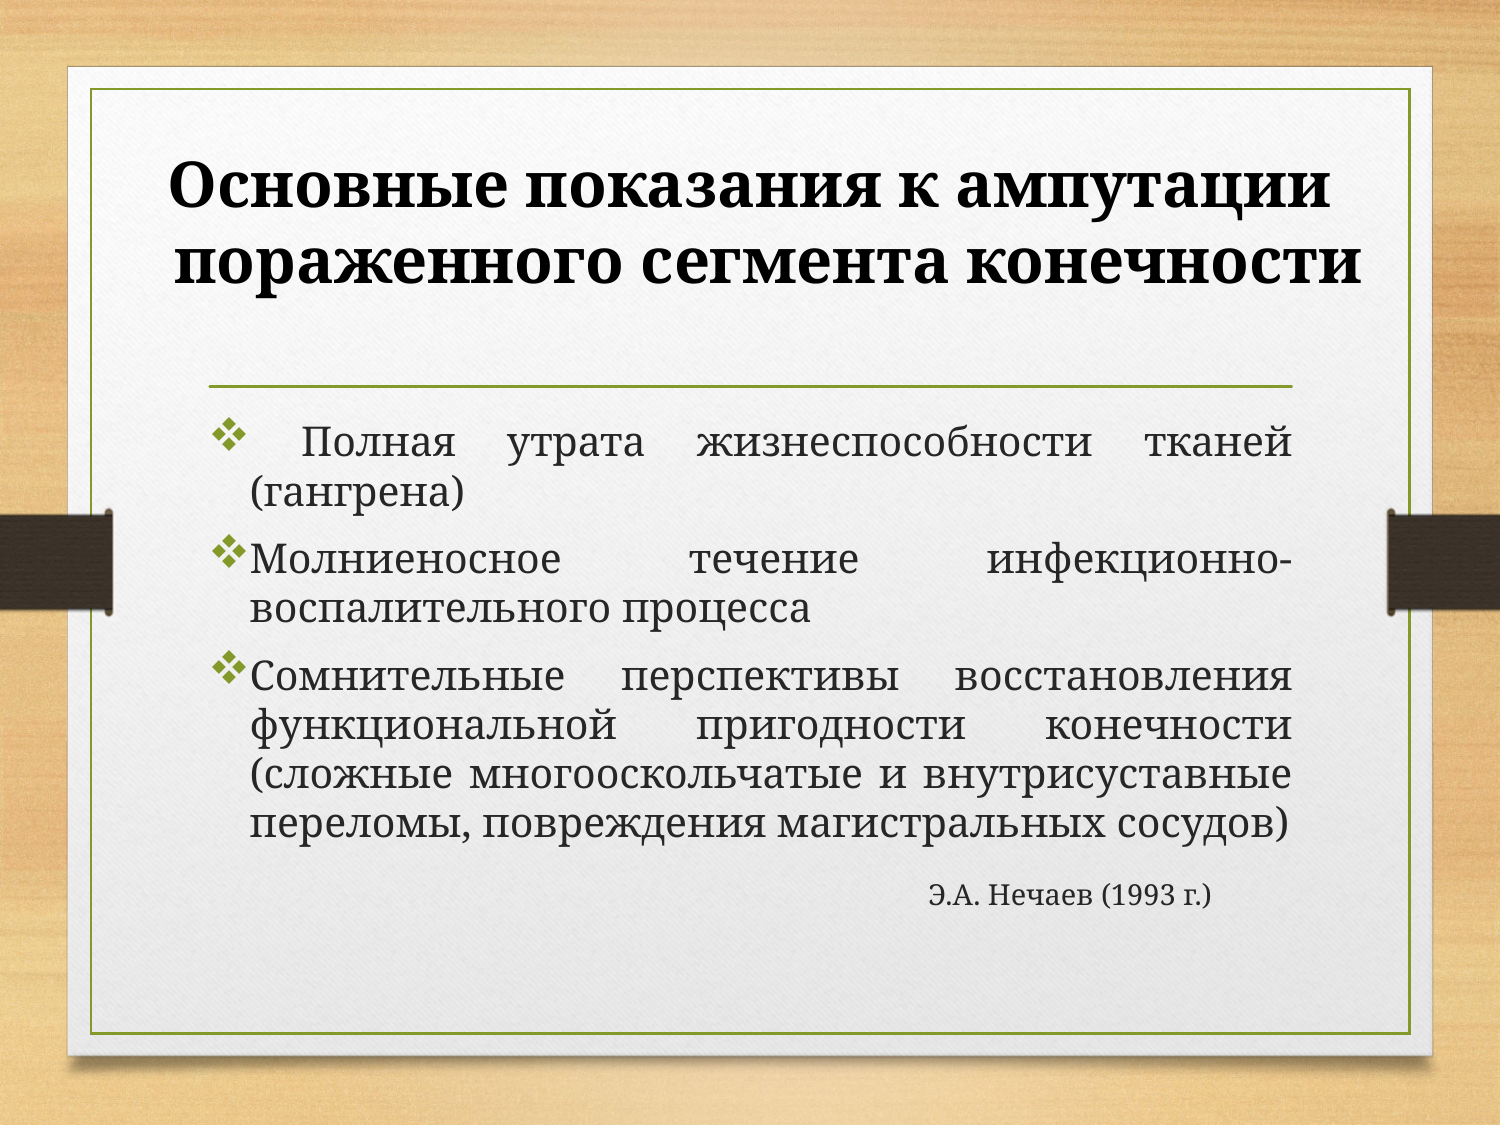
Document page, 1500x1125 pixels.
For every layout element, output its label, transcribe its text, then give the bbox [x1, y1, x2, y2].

picture [0, 0, 1500, 1125]
title Основные показания к ампутации пораженного сегмента конечности [100, 101, 1400, 338]
list Полная утрата жизнеспособности тканей (гангрена) Молниеносное течение инфекционно-воспалительного процесса Сомнительные перспективы восстановления функциональной пригодности конечности (сложные многооскольчатые и внутрисуставные переломы, повреждения магистральных сосудов) Э.А. Нечаев (1993 г.) [193, 408, 1309, 974]
